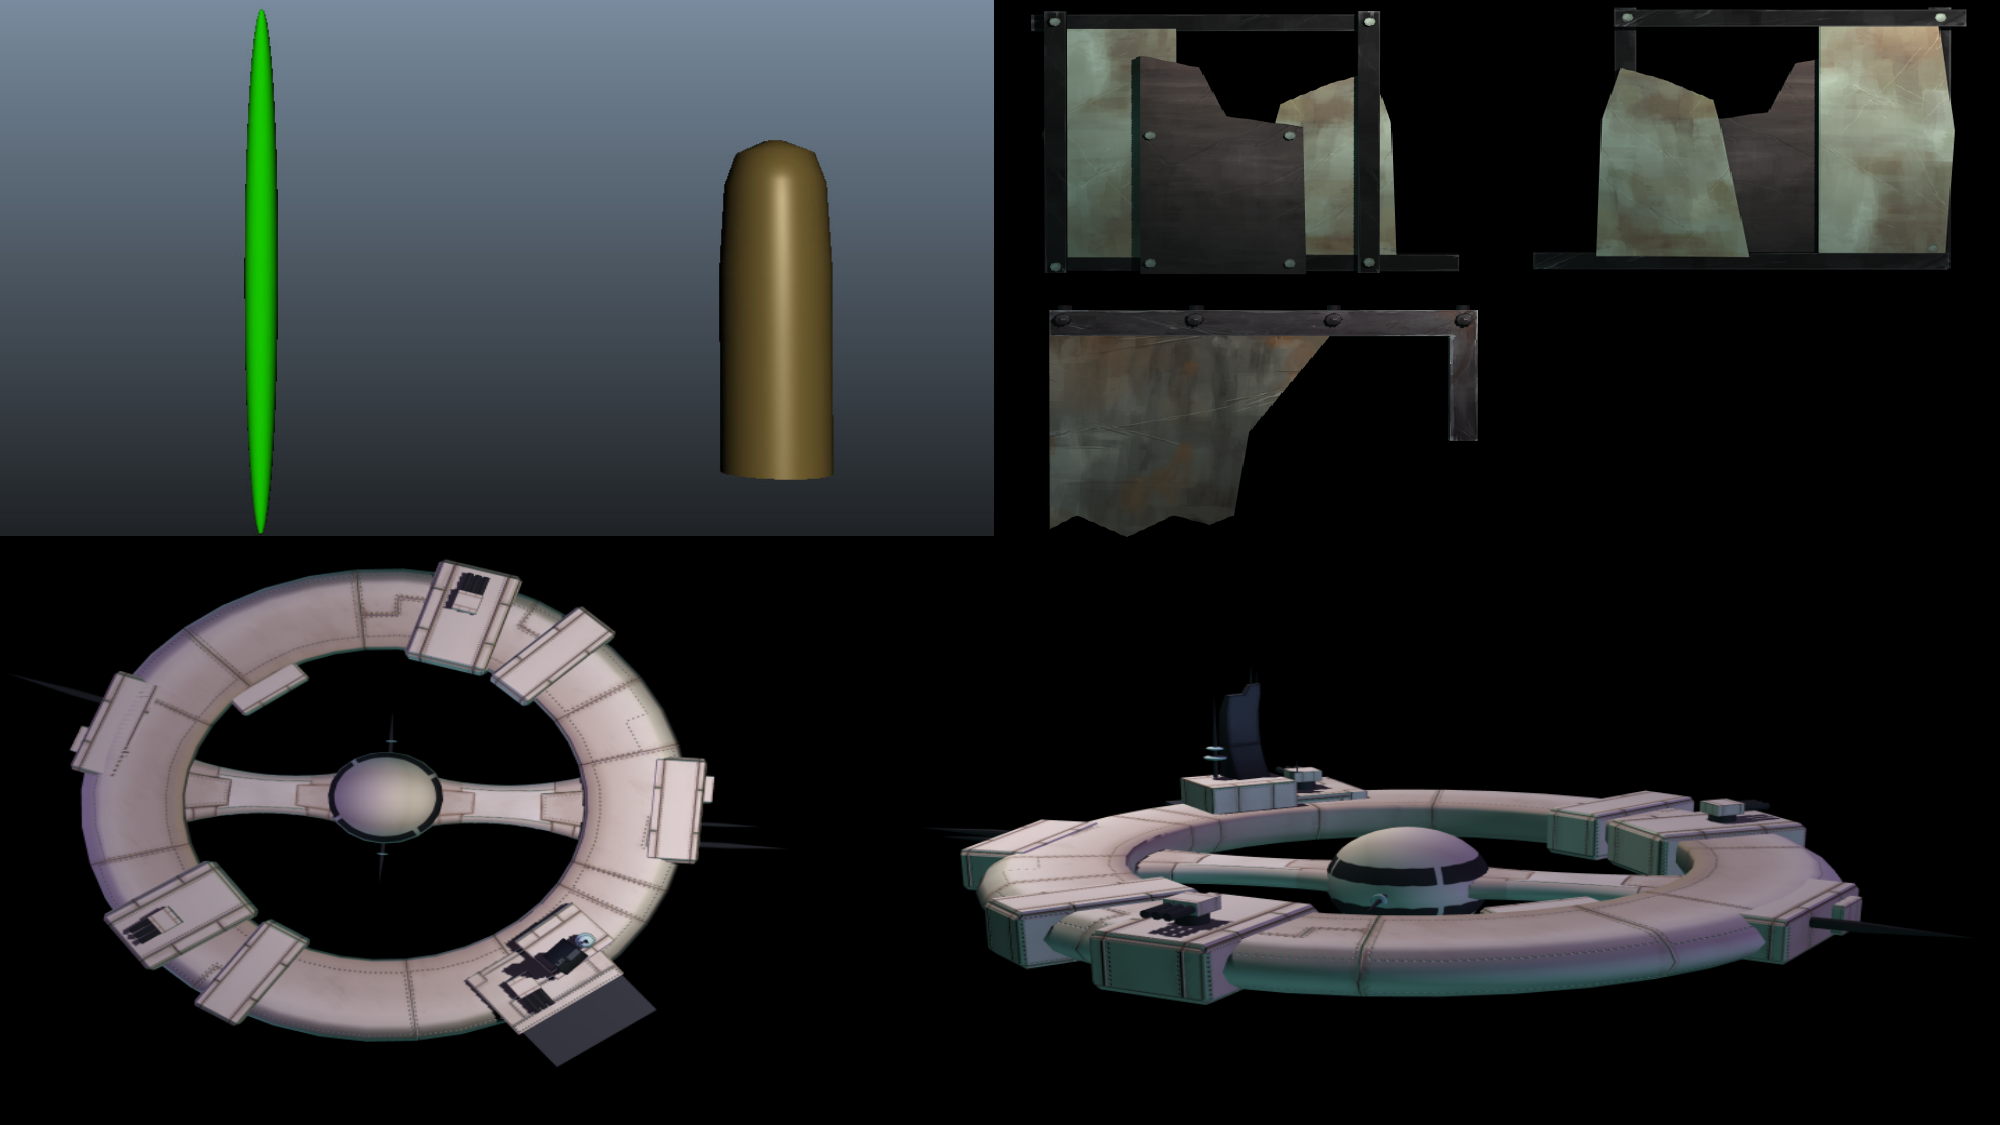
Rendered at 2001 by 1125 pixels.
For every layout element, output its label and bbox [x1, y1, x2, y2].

picture [0, 0, 2000, 1125]
list [0, 0, 994, 536]
